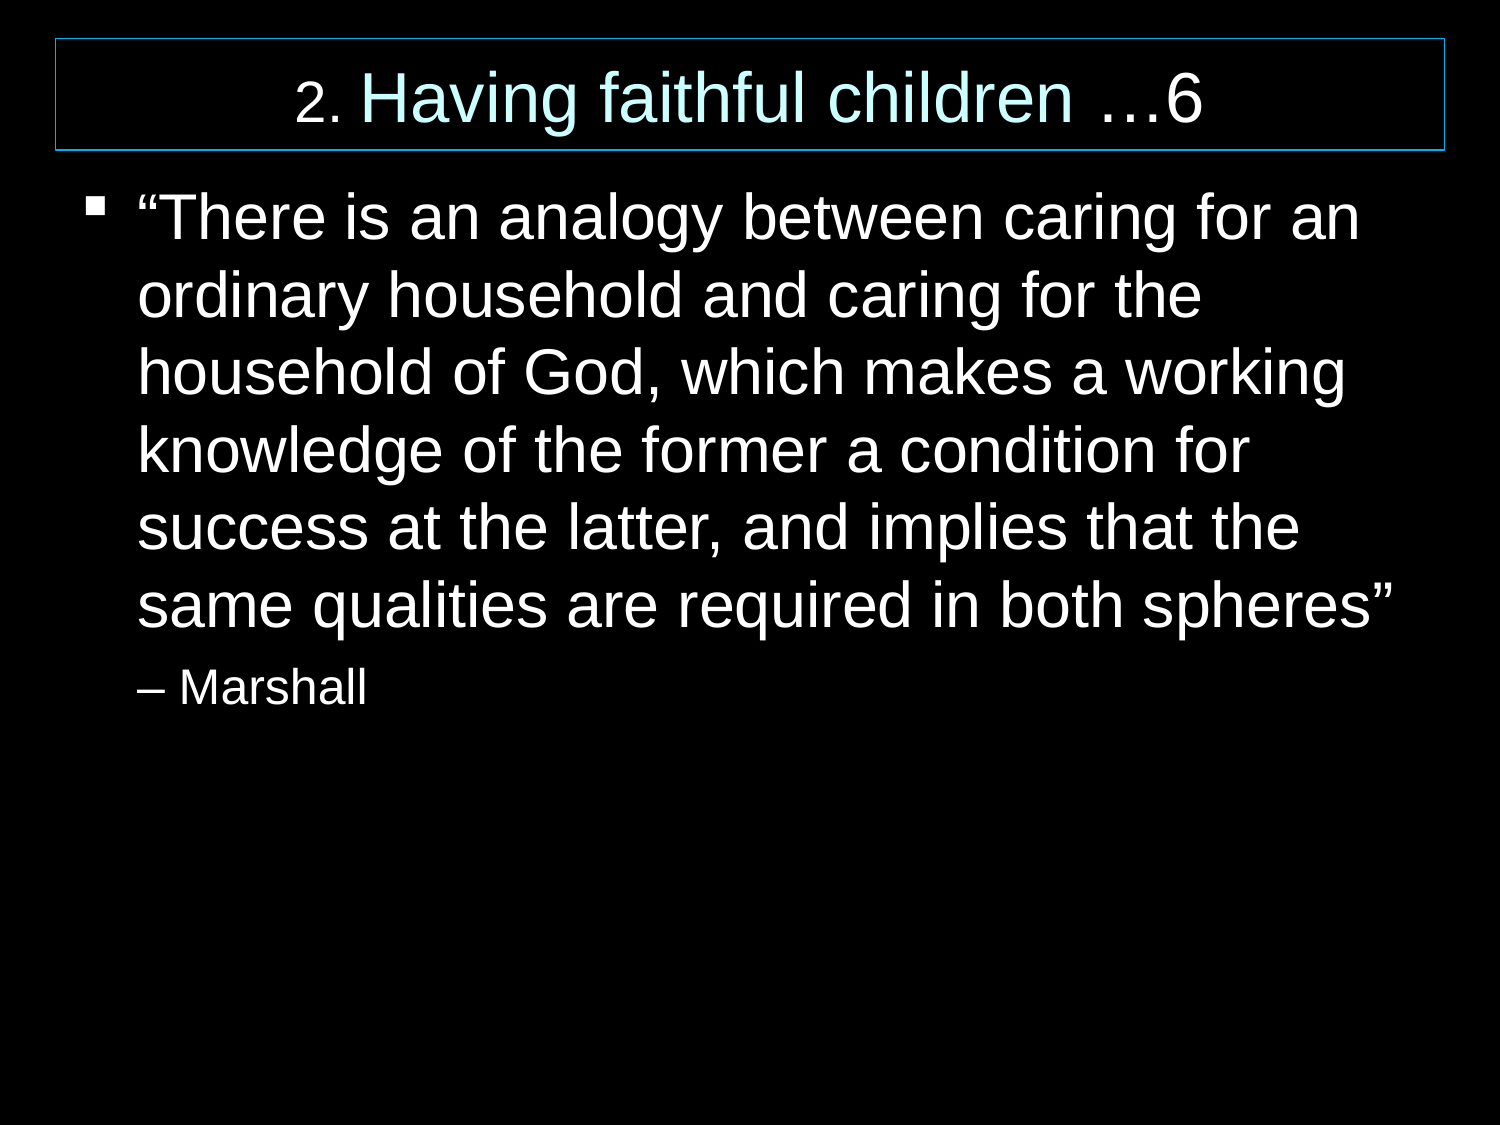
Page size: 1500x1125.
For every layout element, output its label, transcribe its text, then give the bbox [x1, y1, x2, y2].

list “There is an analogy between caring for an ordinary household and caring for the household of God, which makes a working knowledge of the former a condition for success at the latter, and implies that the same qualities are required in both spheres” – Marshall [65, 167, 1436, 1067]
text_box 2. Having faithful children …6 [55, 38, 1445, 150]
